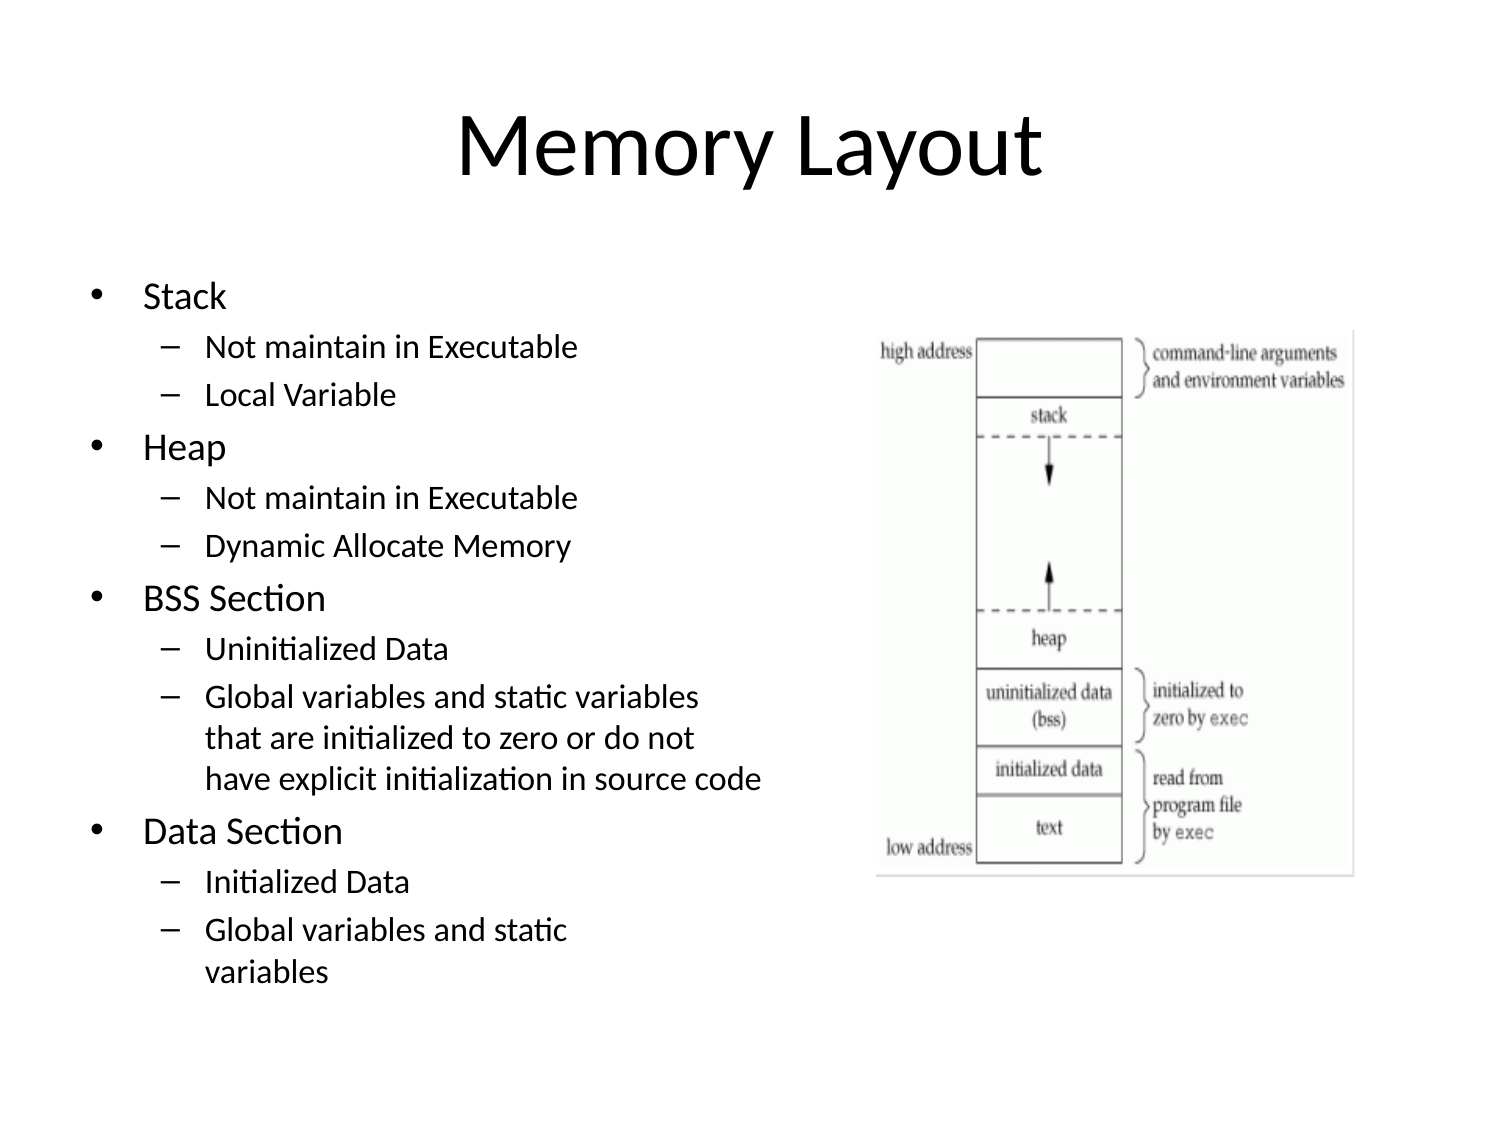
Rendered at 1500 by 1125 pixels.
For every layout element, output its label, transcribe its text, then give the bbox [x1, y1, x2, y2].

title Memory Layout [75, 45, 1425, 233]
picture [875, 330, 1356, 877]
list Stack Not maintain in Executable Local Variable Heap Not maintain in Executable Dynamic Allocate Memory BSS Section Uninitialized Data Global variables and static variables that are initialized to zero or do not have explicit initialization in source code Data Section Initialized Data Global variables and static variables [75, 262, 1425, 1005]
